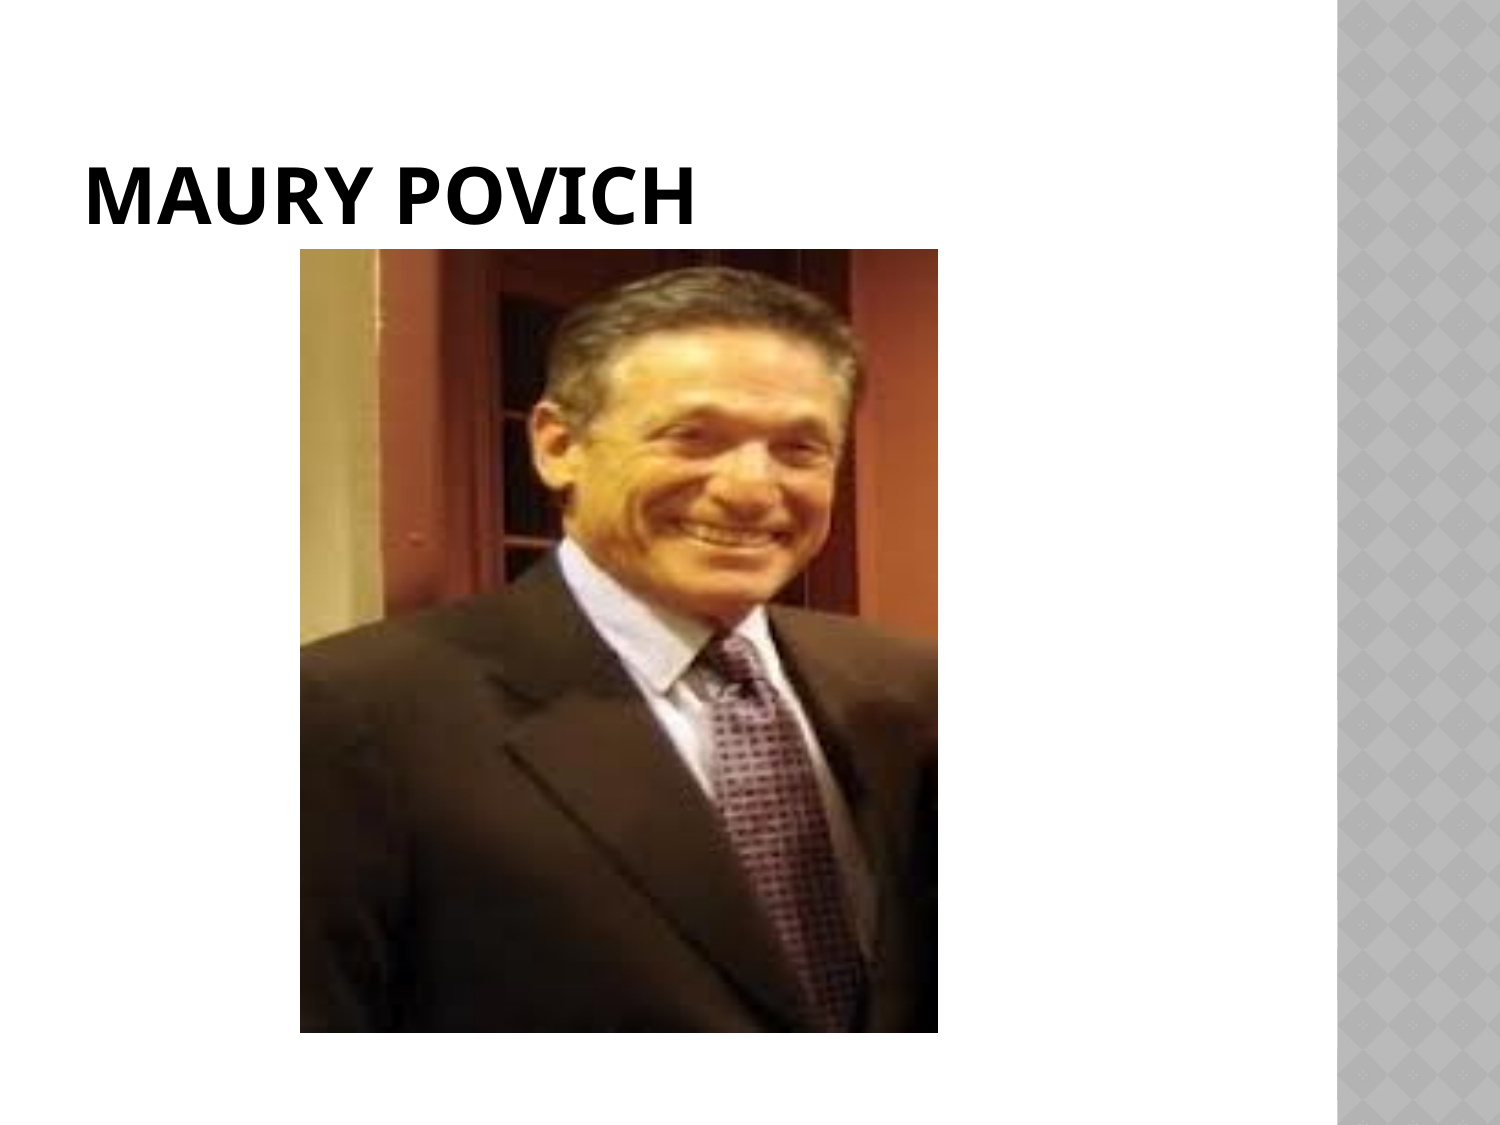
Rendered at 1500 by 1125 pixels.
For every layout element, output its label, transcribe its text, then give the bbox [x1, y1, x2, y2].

picture [299, 249, 938, 1034]
title Maury Povich [75, 52, 1263, 240]
